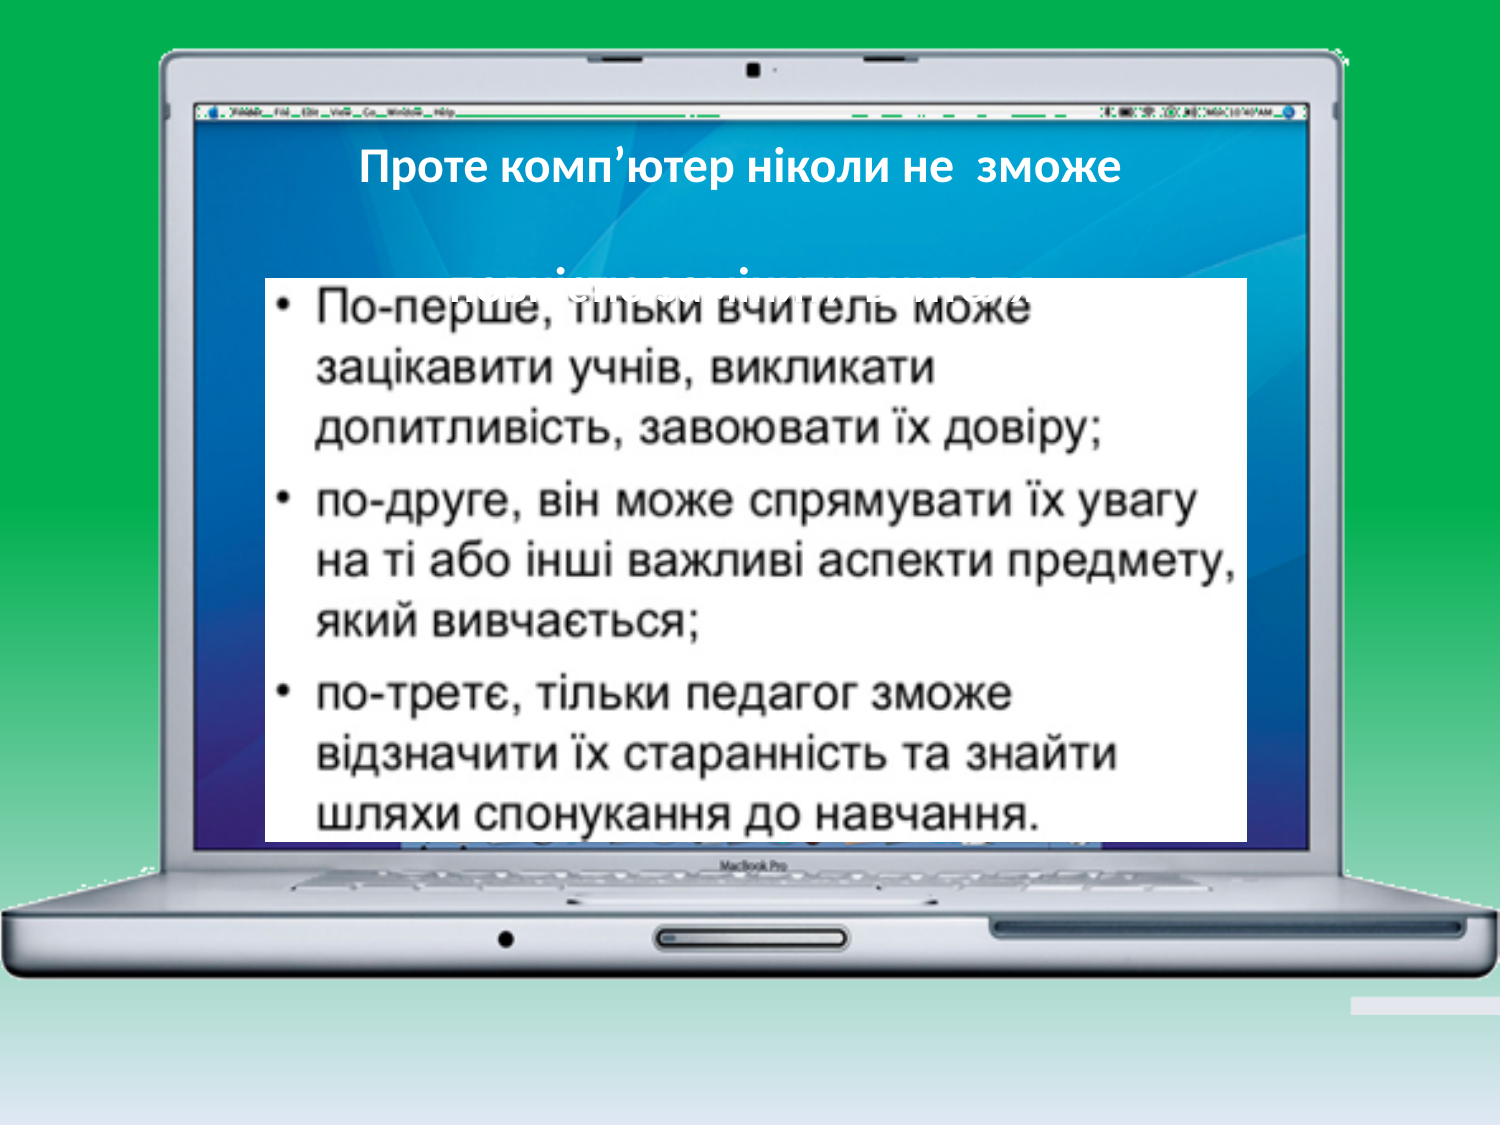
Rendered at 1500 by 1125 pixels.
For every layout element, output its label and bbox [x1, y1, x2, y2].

picture [0, 42, 1500, 1016]
